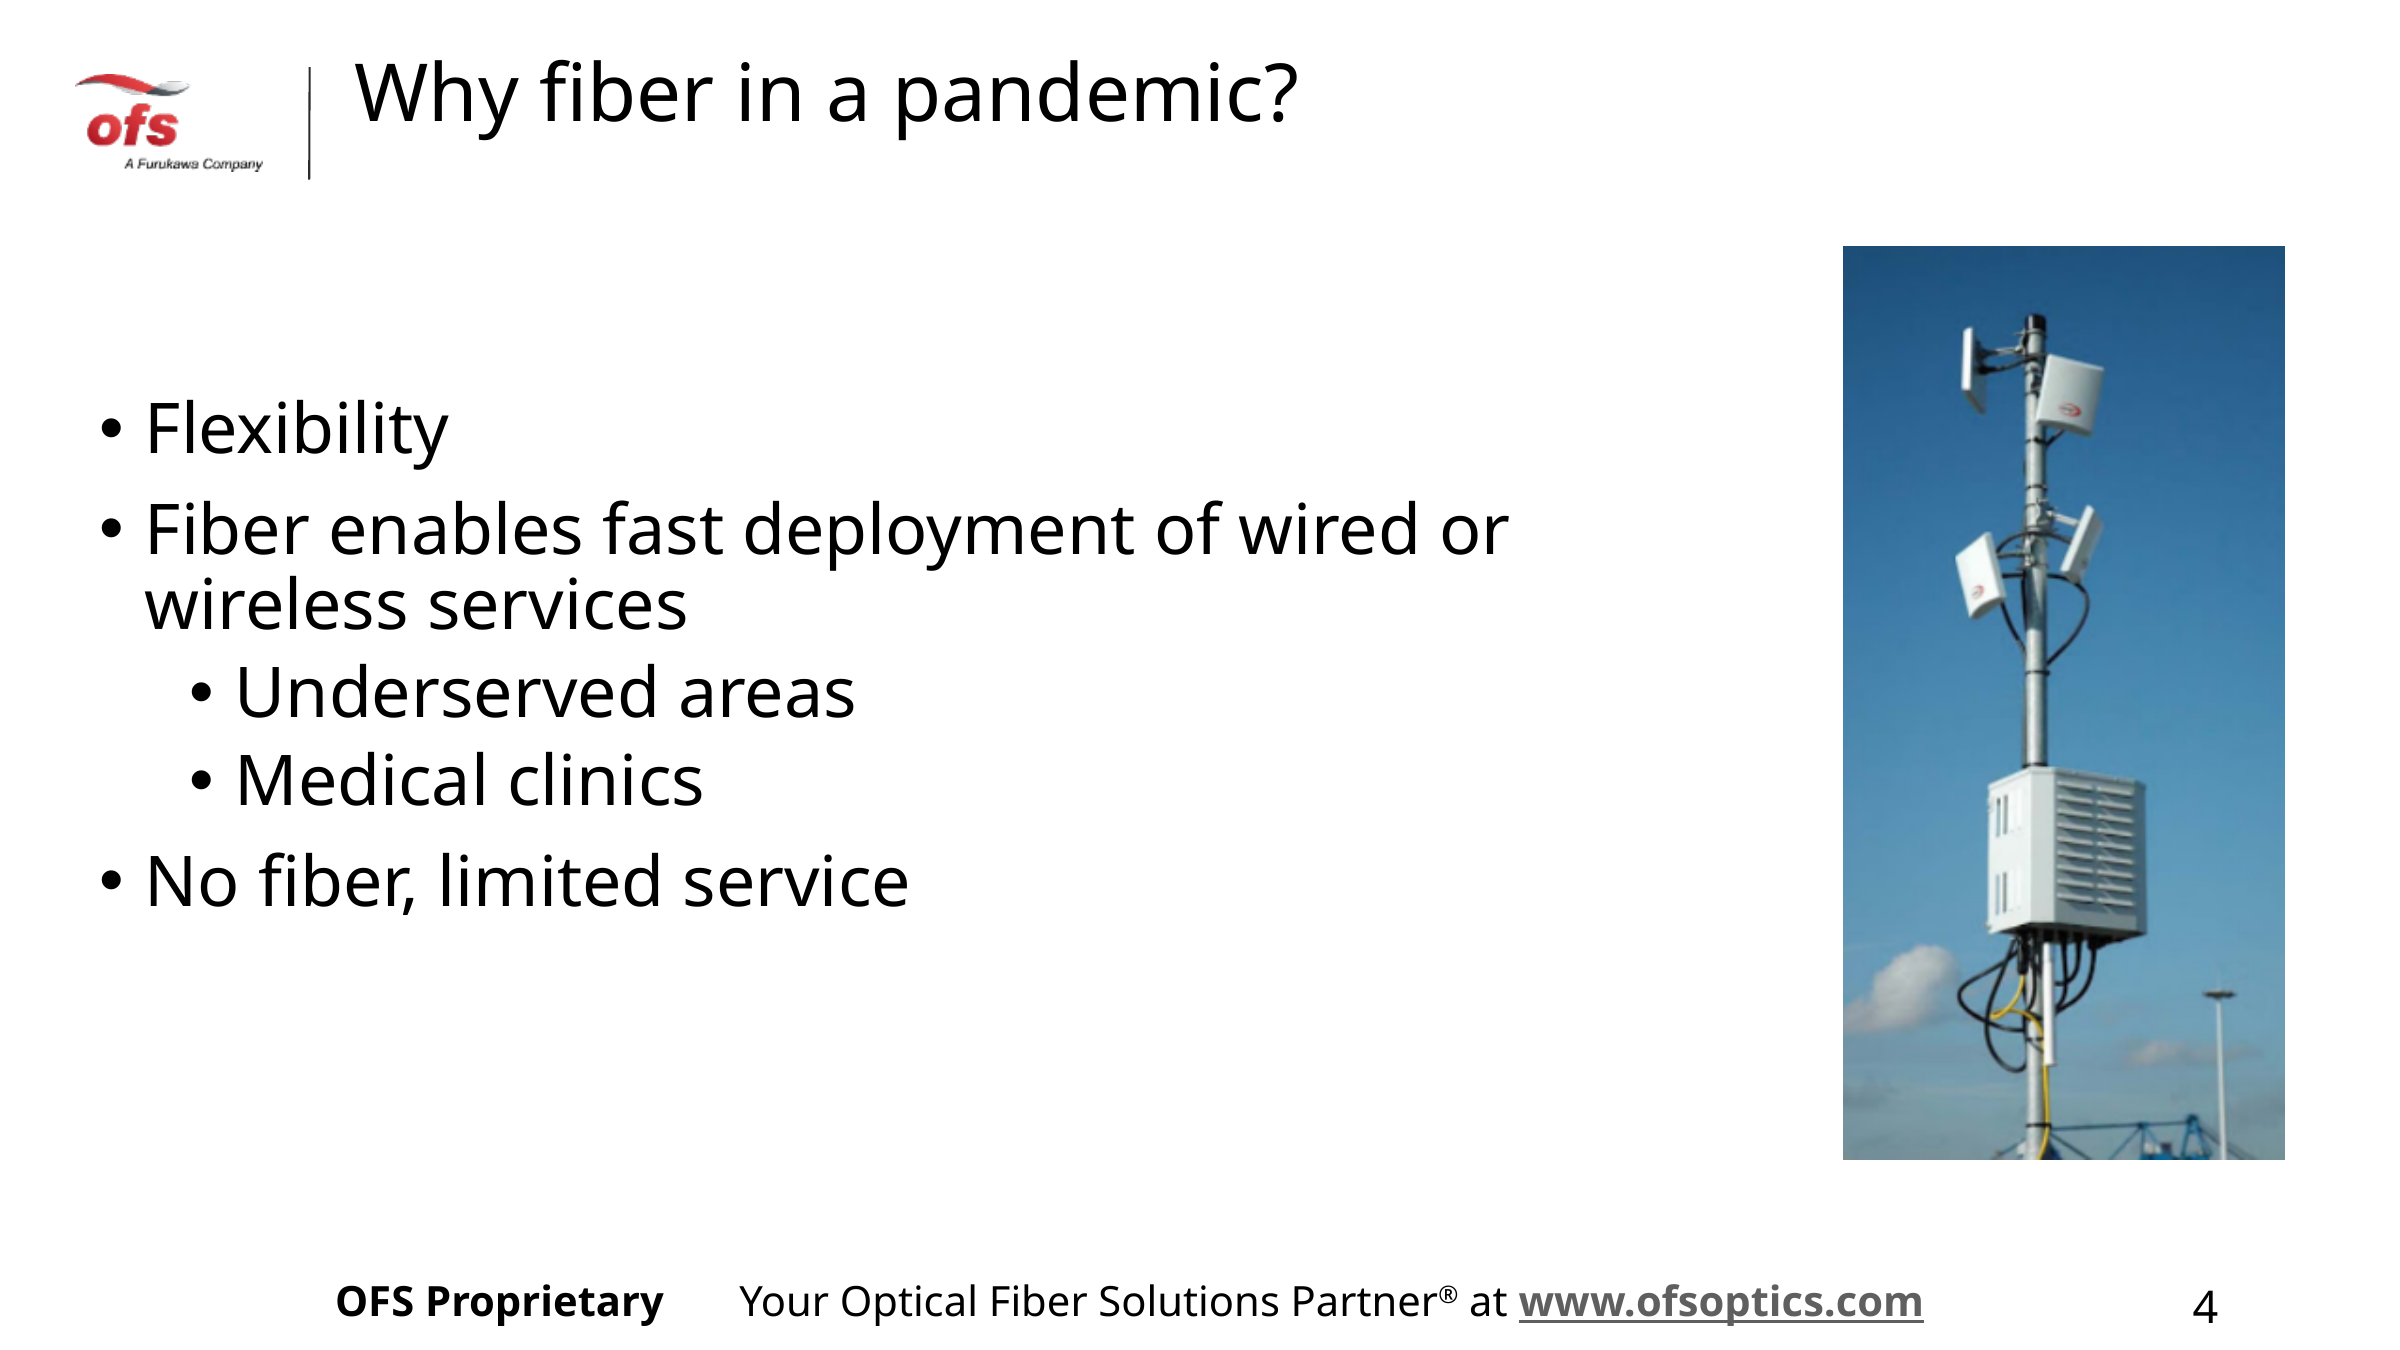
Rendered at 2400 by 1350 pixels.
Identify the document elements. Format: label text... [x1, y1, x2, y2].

list Flexibility Fiber enables fast deployment of wired or wireless services Underserved areas Medical clinics No fiber, limited service [84, 385, 1785, 964]
text_box Why fiber in a pandemic? [339, 45, 1327, 133]
picture [75, 74, 263, 172]
picture [1843, 246, 2285, 1160]
